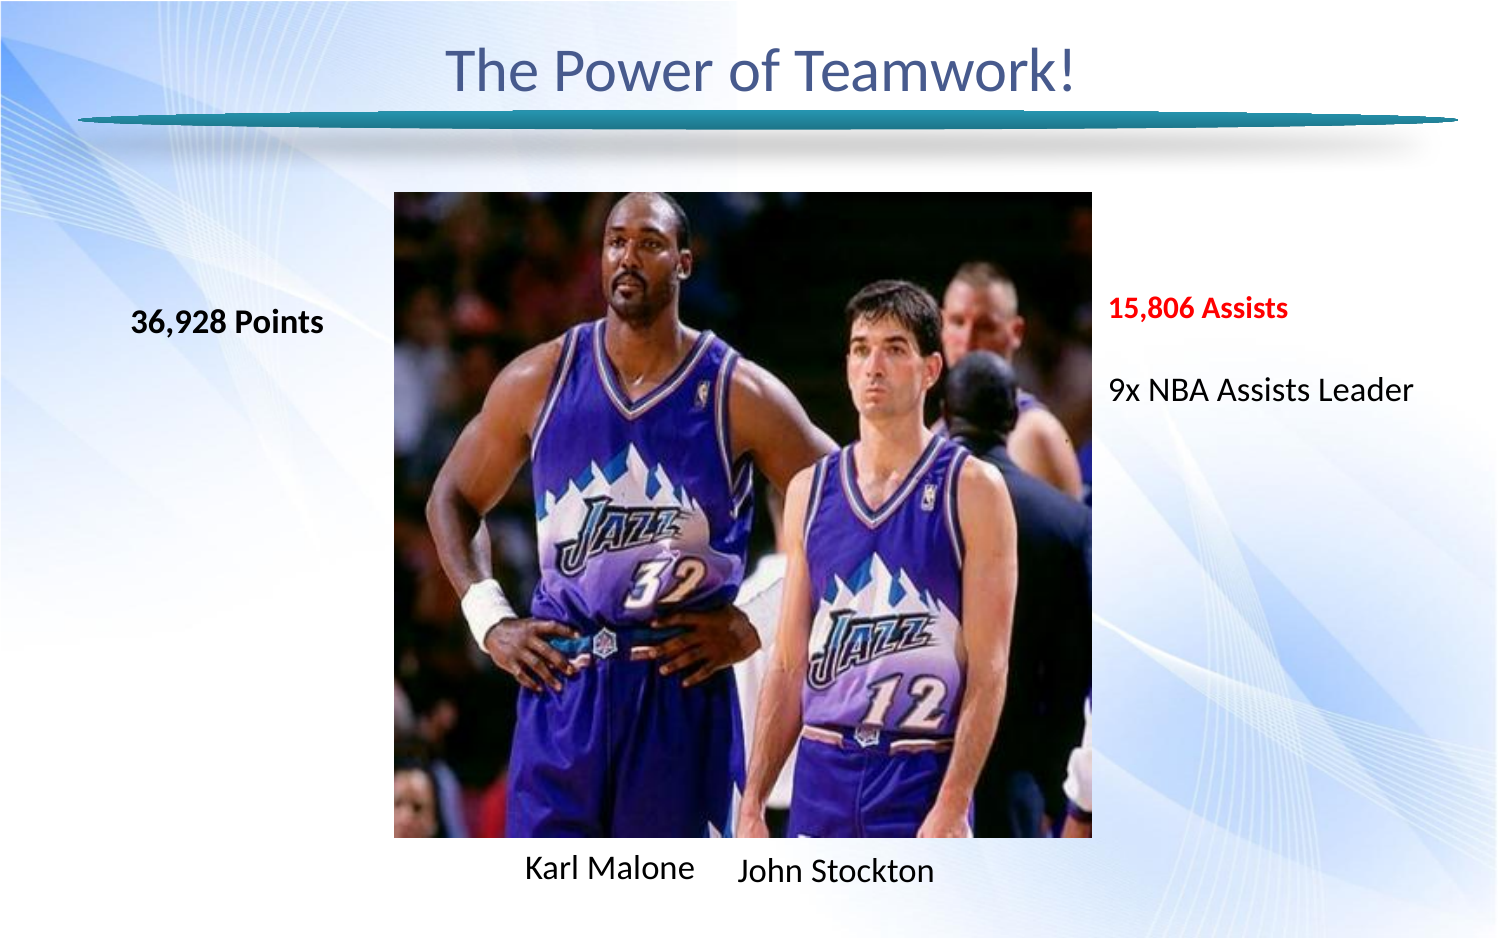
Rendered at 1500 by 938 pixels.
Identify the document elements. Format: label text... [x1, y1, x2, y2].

text_box John Stockton [722, 846, 950, 897]
text_box 15,806 Assists 9x NBA Assists Leader [1096, 279, 1430, 416]
title The Power of Teamwork! [136, 10, 1387, 116]
text_box [78, 110, 1459, 130]
text_box Karl Malone [510, 846, 711, 894]
text_box 36,928 Points [115, 291, 339, 348]
picture [2, 2, 1496, 938]
